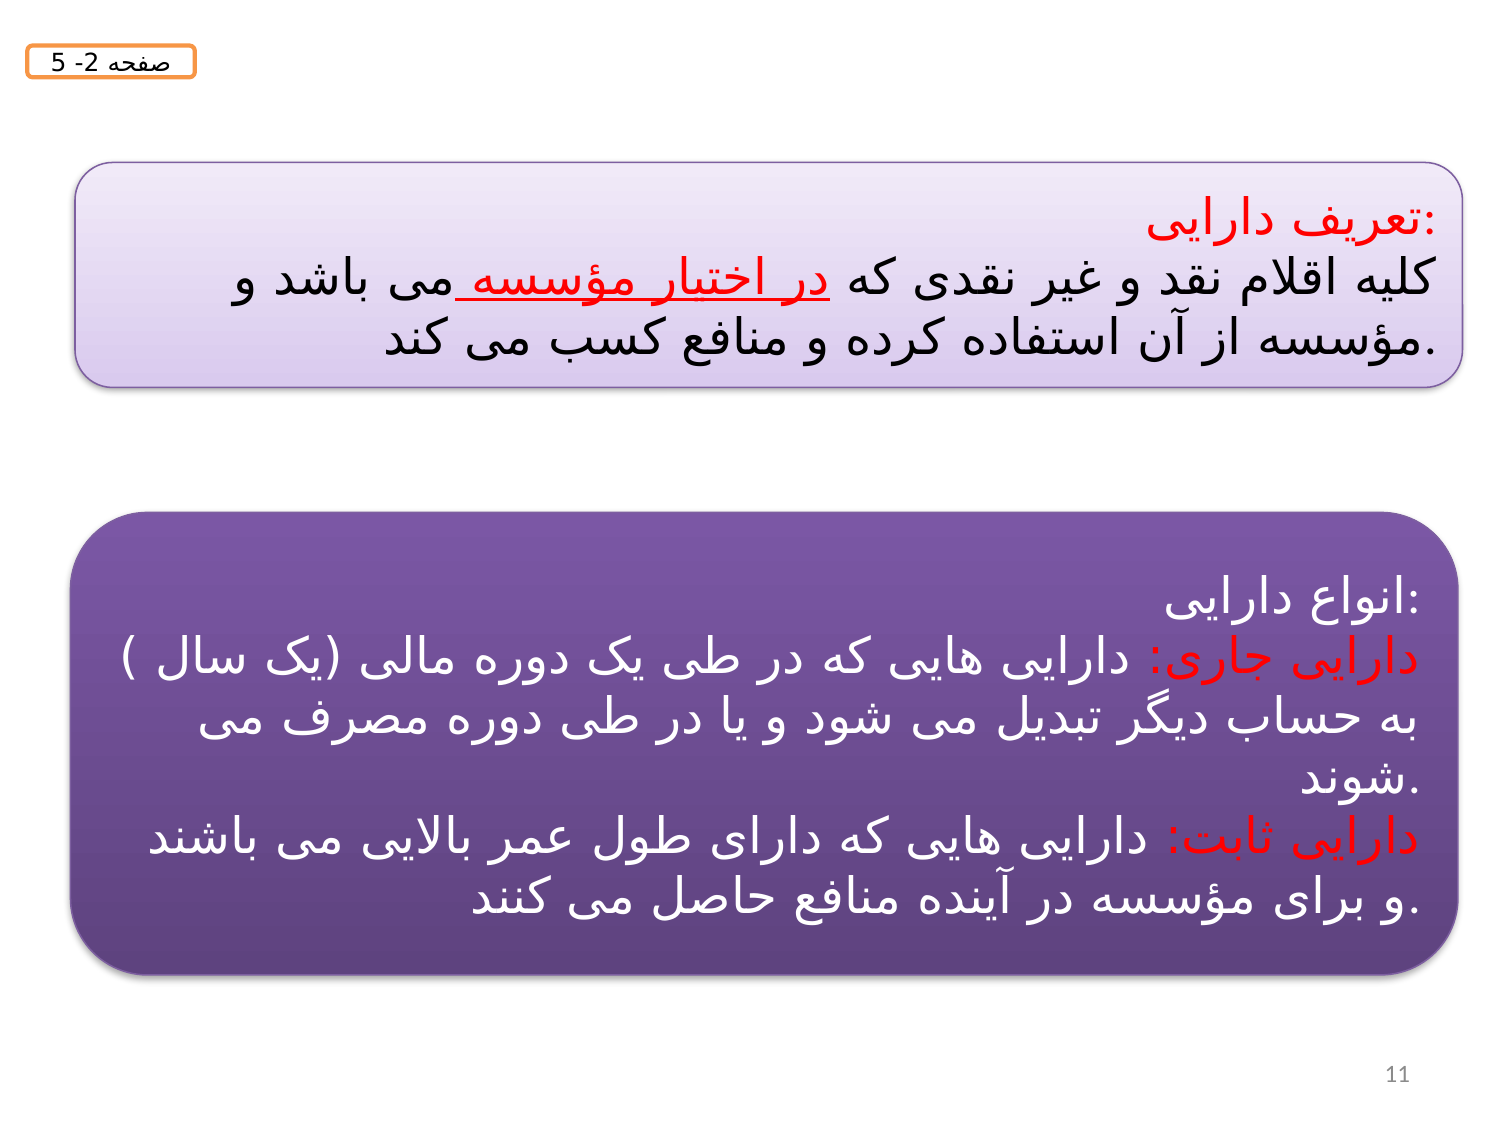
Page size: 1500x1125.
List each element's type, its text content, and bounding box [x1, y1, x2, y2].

slide_number 11 [1074, 1042, 1425, 1103]
text_box تعریف دارایی: کلیه اقلام نقد و غیر نقدی که در اختیار مؤسسه می باشد و مؤسسه از آن استفاده کرده و منافع کسب می کند. [74, 161, 1464, 389]
text_box انواع دارایی: دارایی جاری: دارایی هایی که در طی یک دوره مالی (یک سال ) به حساب دیگر تبدیل می شود و یا در طی دوره مصرف می شوند. دارایی ثابت: دارایی هایی که دارای طول عمر بالایی می باشند و برای مؤسسه در آینده منافع حاصل می کنند. [69, 511, 1459, 976]
text_box صفحه 2- 5 [25, 43, 197, 80]
